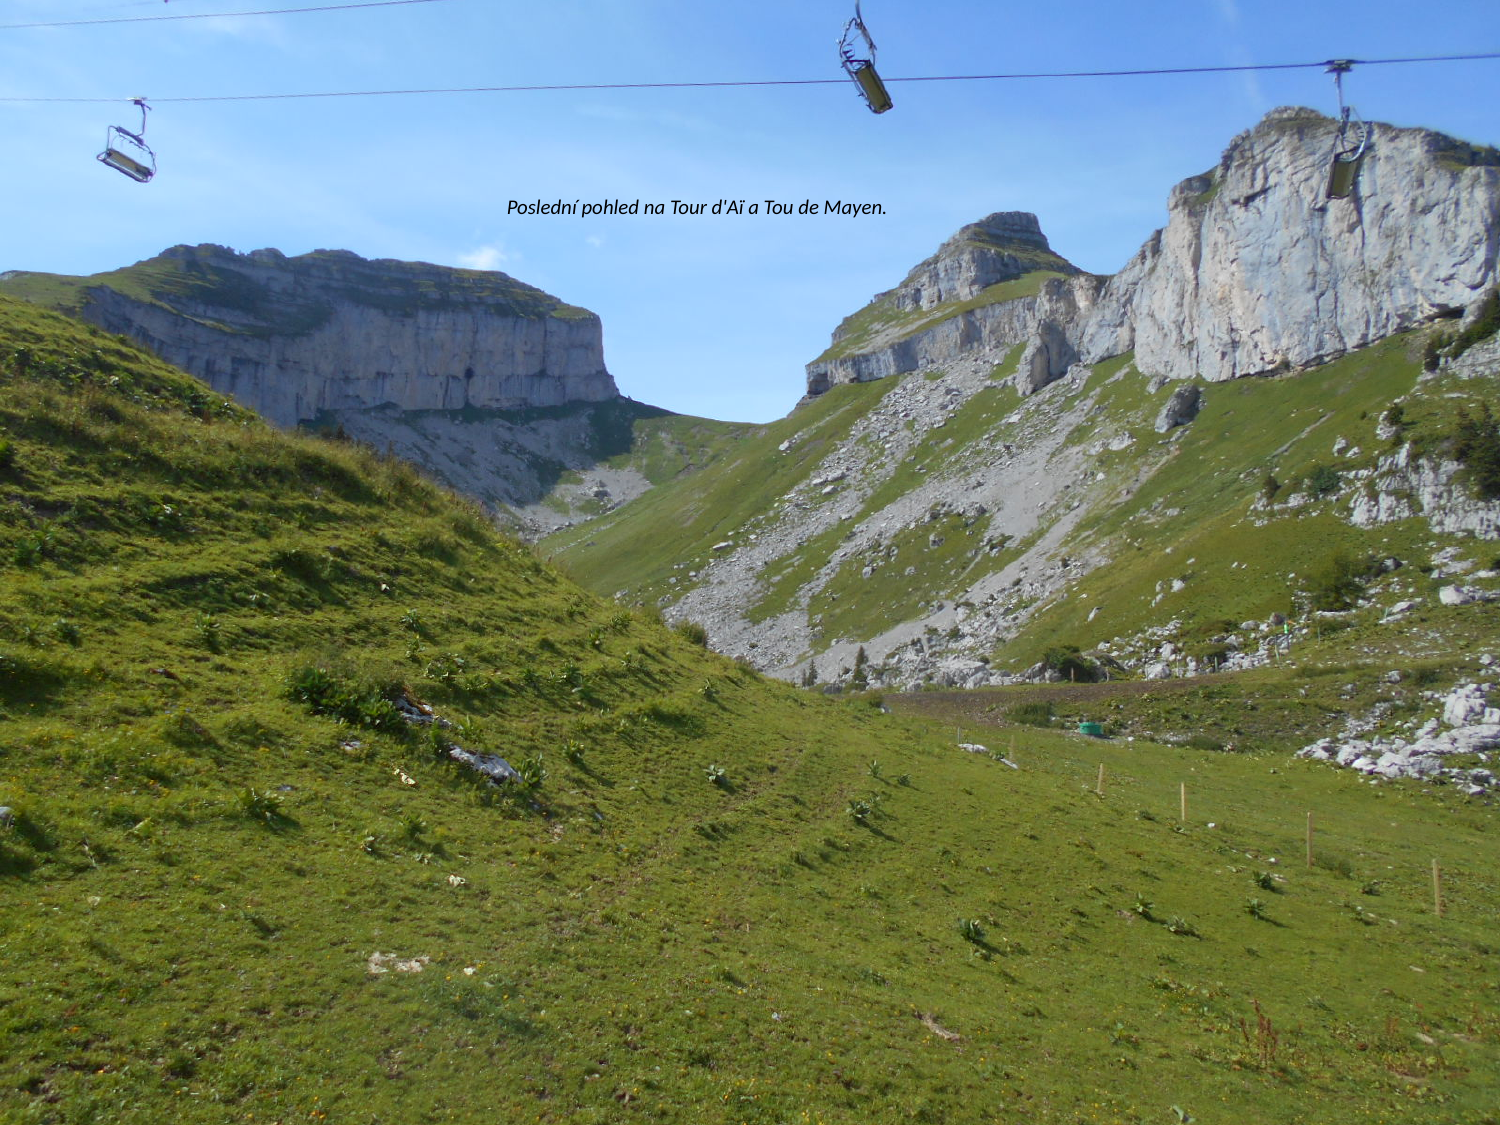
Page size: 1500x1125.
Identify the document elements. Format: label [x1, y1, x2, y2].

list [0, 0, 1500, 1125]
